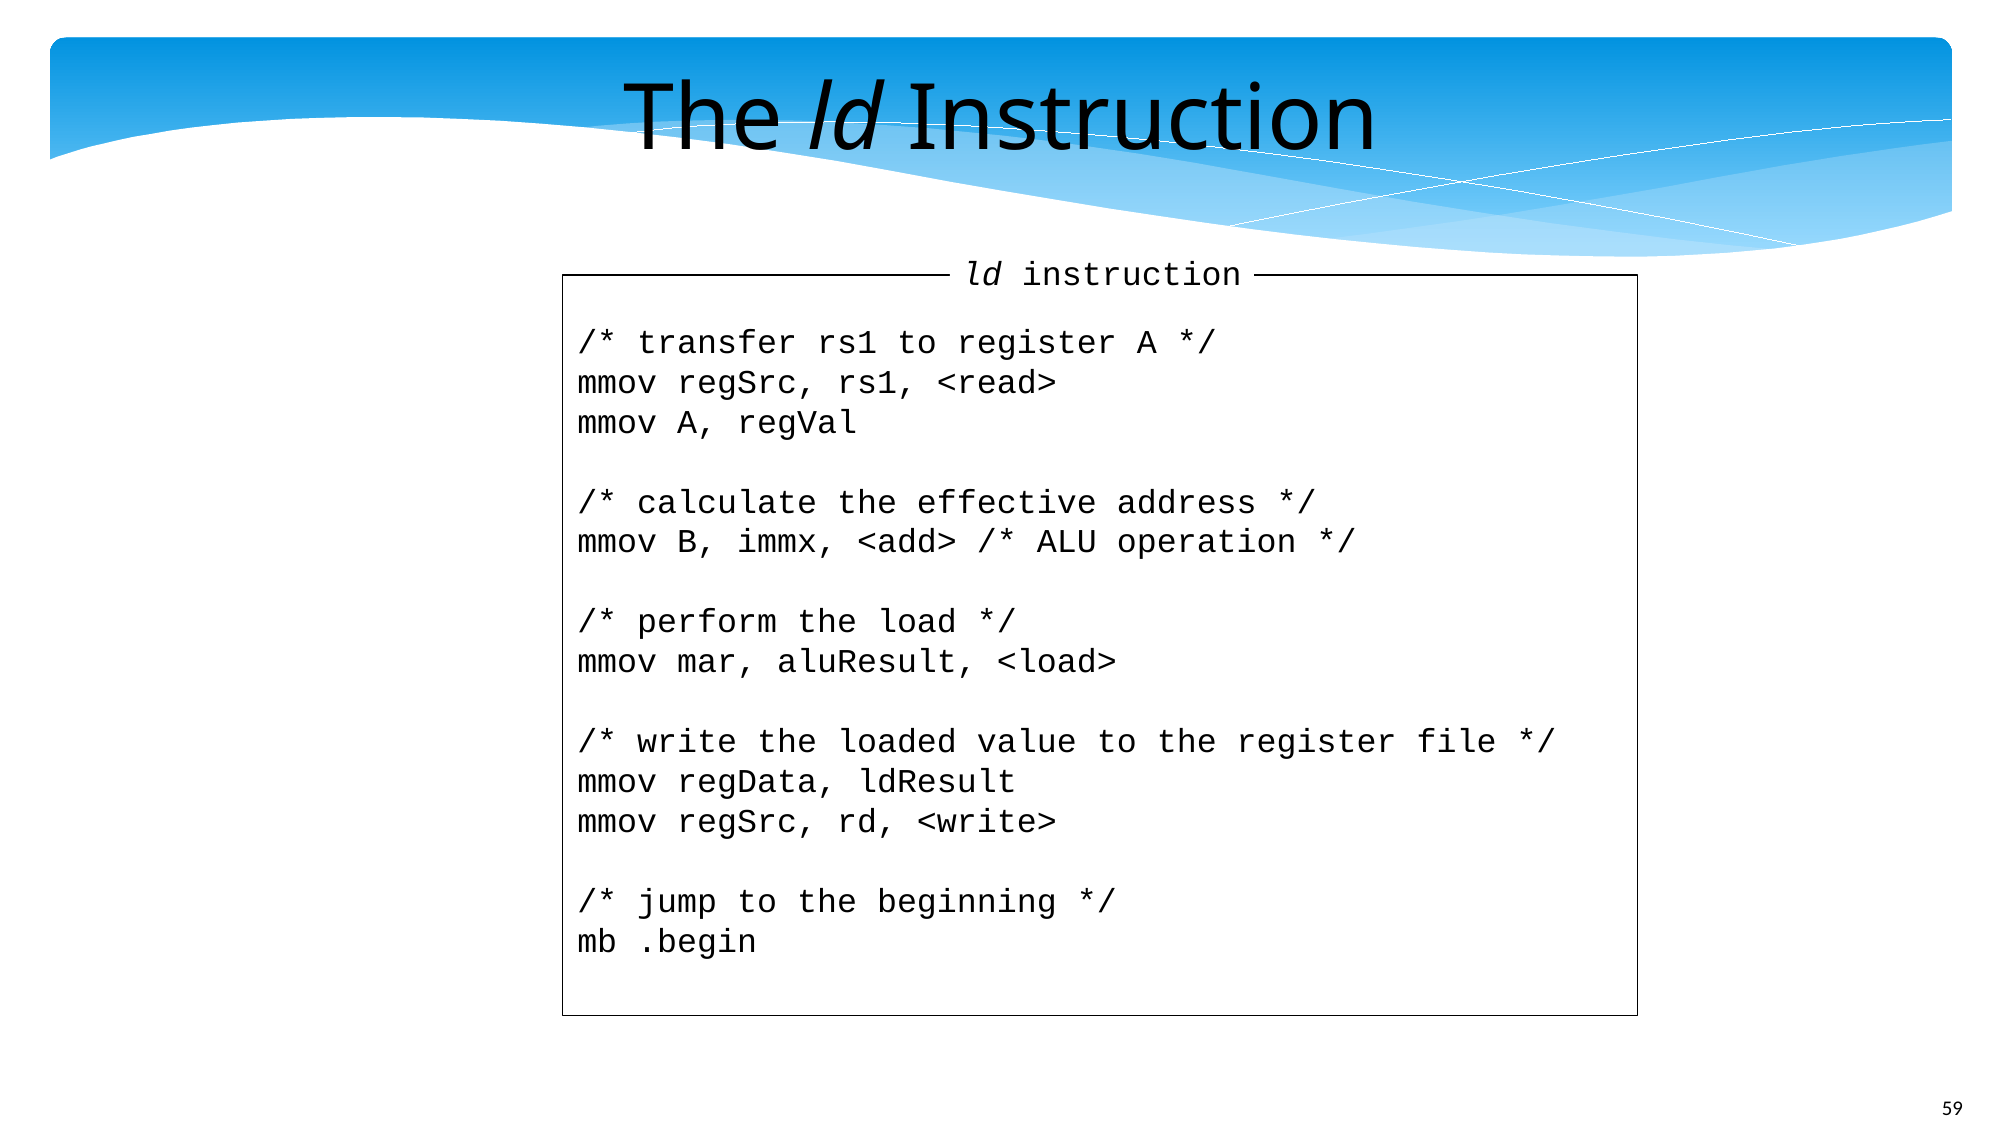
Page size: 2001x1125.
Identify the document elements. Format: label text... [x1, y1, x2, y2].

title The ld Instruction [393, 36, 1611, 191]
text_box [561, 274, 1639, 1017]
text_box ld instruction [947, 244, 1257, 300]
text_box /* transfer rs1 to register A */ mmov regSrc, rs1, <read> mmov A, regVal /* calculate the effective address */ mmov B, immx, <add> /* ALU operation */ /* perform the load */ mmov mar, aluResult, <load> /* write the loaded value to the register file */ mmov regData, ldResult mmov regSrc, rd, <write> /* jump to the beginning */ mb .begin [562, 312, 1613, 967]
